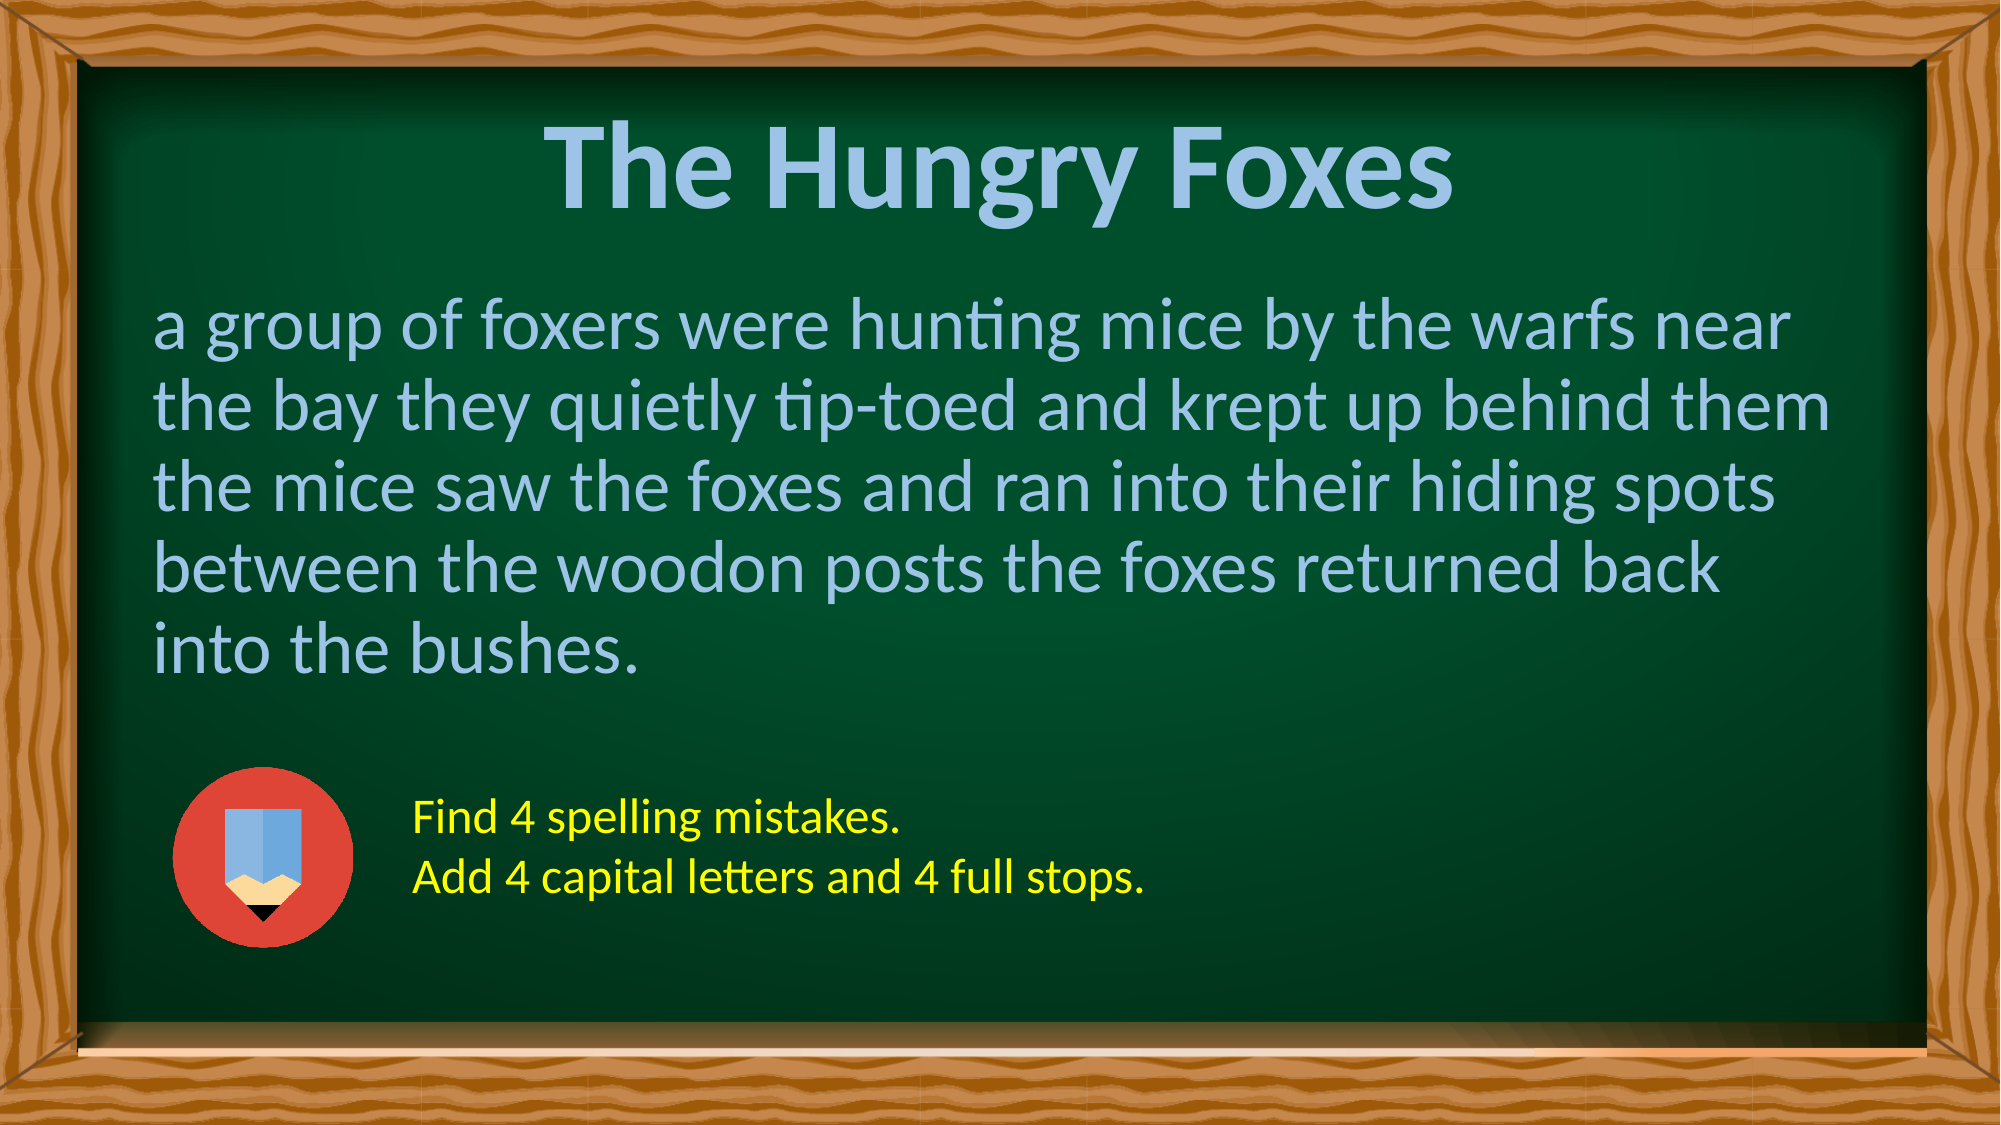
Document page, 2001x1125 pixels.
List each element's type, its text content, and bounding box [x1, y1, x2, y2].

text_box Find 4 spelling mistakes. Add 4 capital letters and 4 full stops. [397, 776, 1822, 912]
picture [0, 0, 2001, 1125]
title The Hungry Foxes [137, 59, 1863, 277]
list a group of foxers were hunting mice by the warfs near the bay they quietly tip-toed and krept up behind them the mice saw the foxes and ran into their hiding spots between the woodon posts the foxes returned back into the bushes. [137, 277, 1863, 1014]
